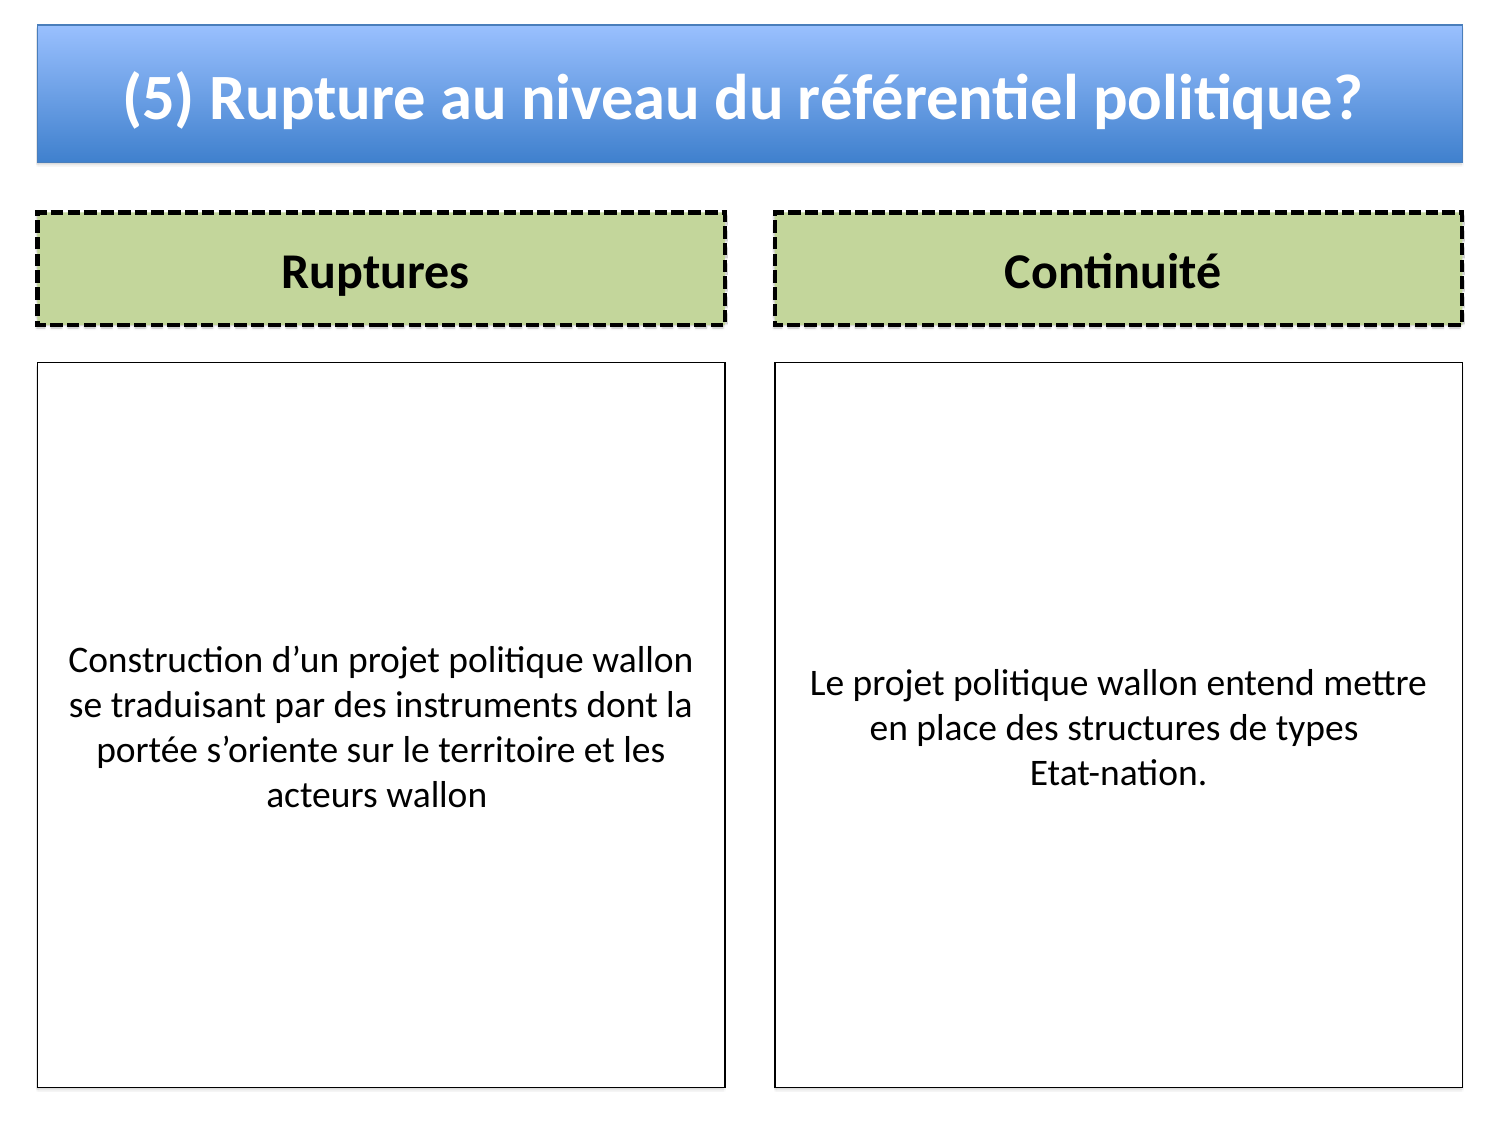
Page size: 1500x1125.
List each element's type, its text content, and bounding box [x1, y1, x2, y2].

text_box Construction d’un projet politique wallon se traduisant par des instruments dont la portée s’oriente sur le territoire et les acteurs wallon [37, 362, 725, 1088]
text_box Le projet politique wallon entend mettre en place des structures de types Etat-nation. [774, 362, 1463, 1088]
text_box (5) Rupture au niveau du référentiel politique? [37, 24, 1463, 163]
text_box Continuité [774, 212, 1463, 325]
text_box Ruptures [37, 212, 725, 325]
